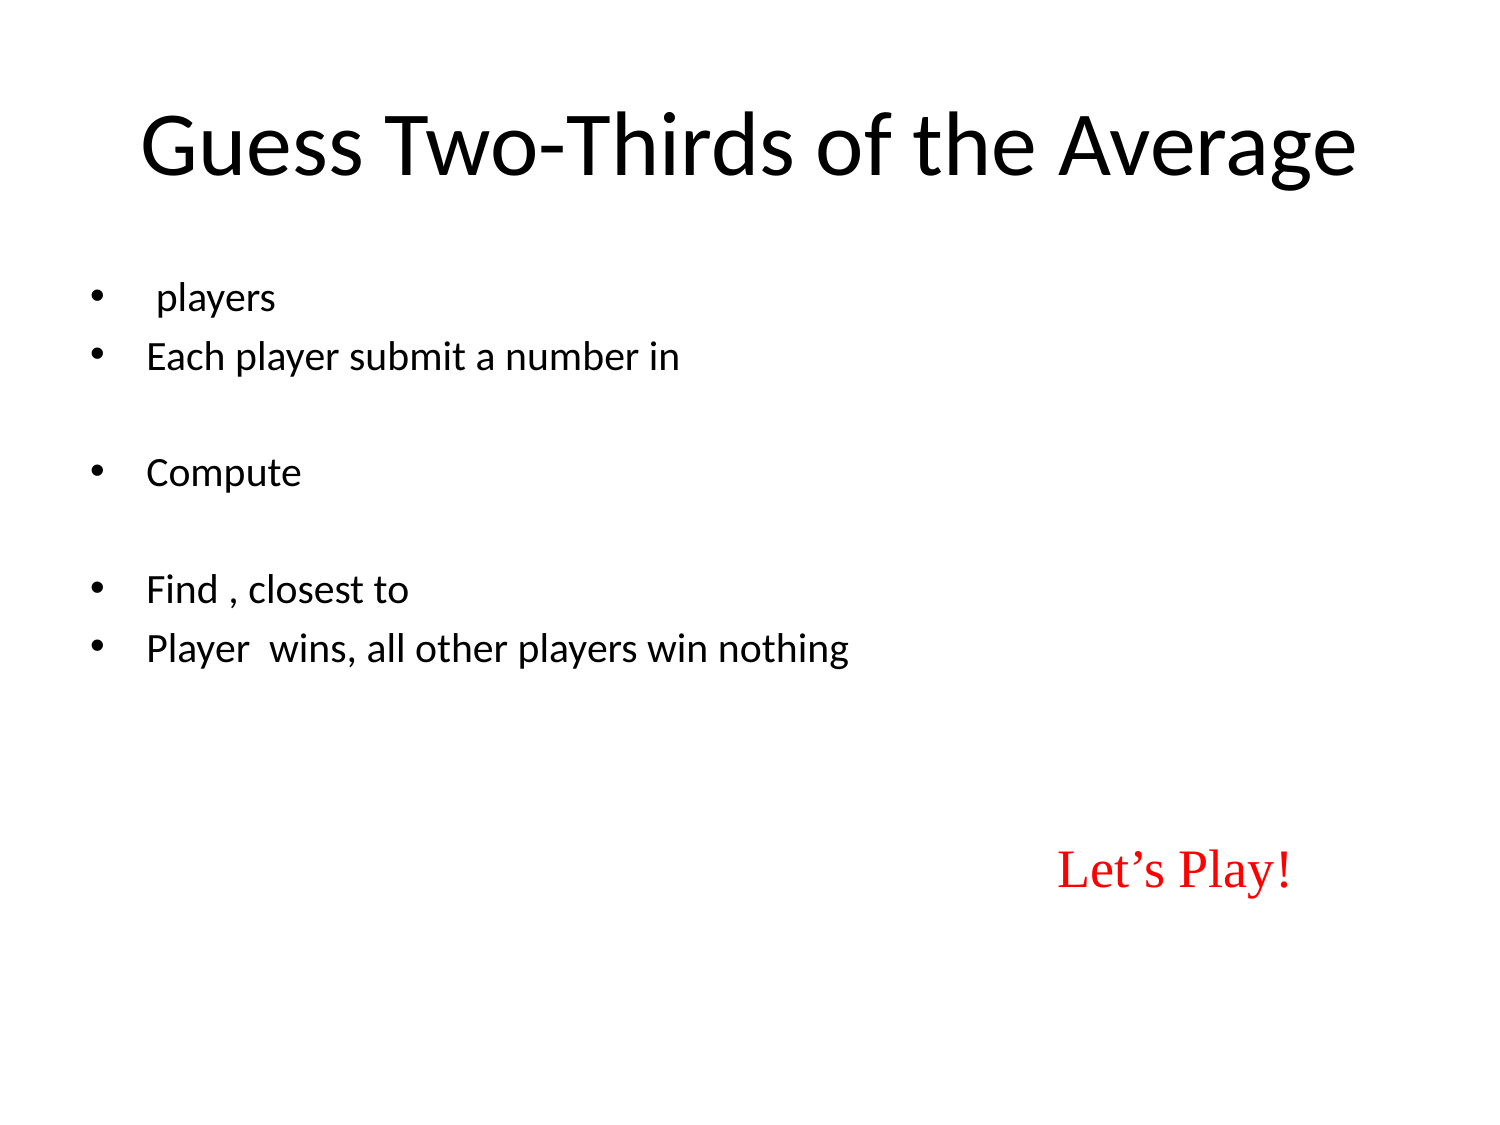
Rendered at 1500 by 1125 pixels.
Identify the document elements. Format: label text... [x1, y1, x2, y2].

title Guess Two-Thirds of the Average [75, 45, 1425, 233]
text_box Let’s Play! [1042, 826, 1309, 907]
